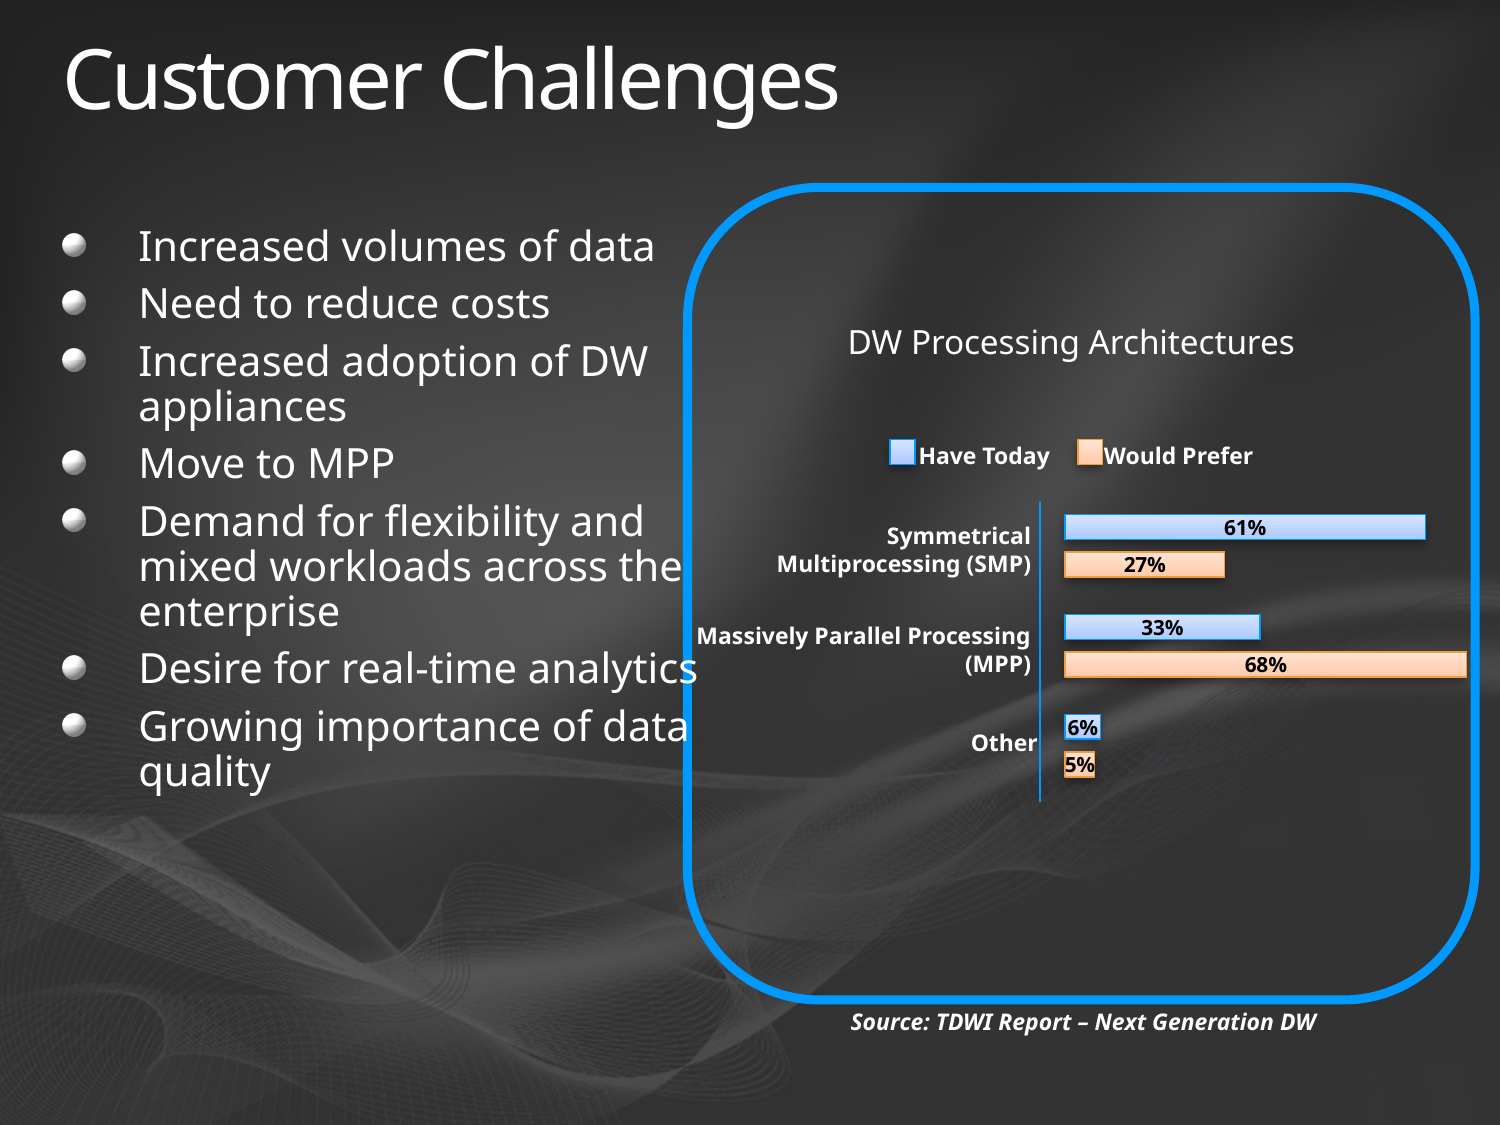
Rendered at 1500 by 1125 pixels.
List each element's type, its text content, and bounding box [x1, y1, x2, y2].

text_box [682, 182, 1480, 1005]
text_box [677, 314, 1467, 803]
title Customer Challenges [62, 37, 1438, 129]
picture [0, 0, 1500, 1125]
list Increased volumes of data Need to reduce costs Increased adoption of DW appliances Move to MPP Demand for flexibility and mixed workloads across the enterprise Desire for real-time analytics Growing importance of data quality [62, 224, 700, 801]
text_box Source: TDWI Report – Next Generation DW [835, 999, 1332, 1043]
